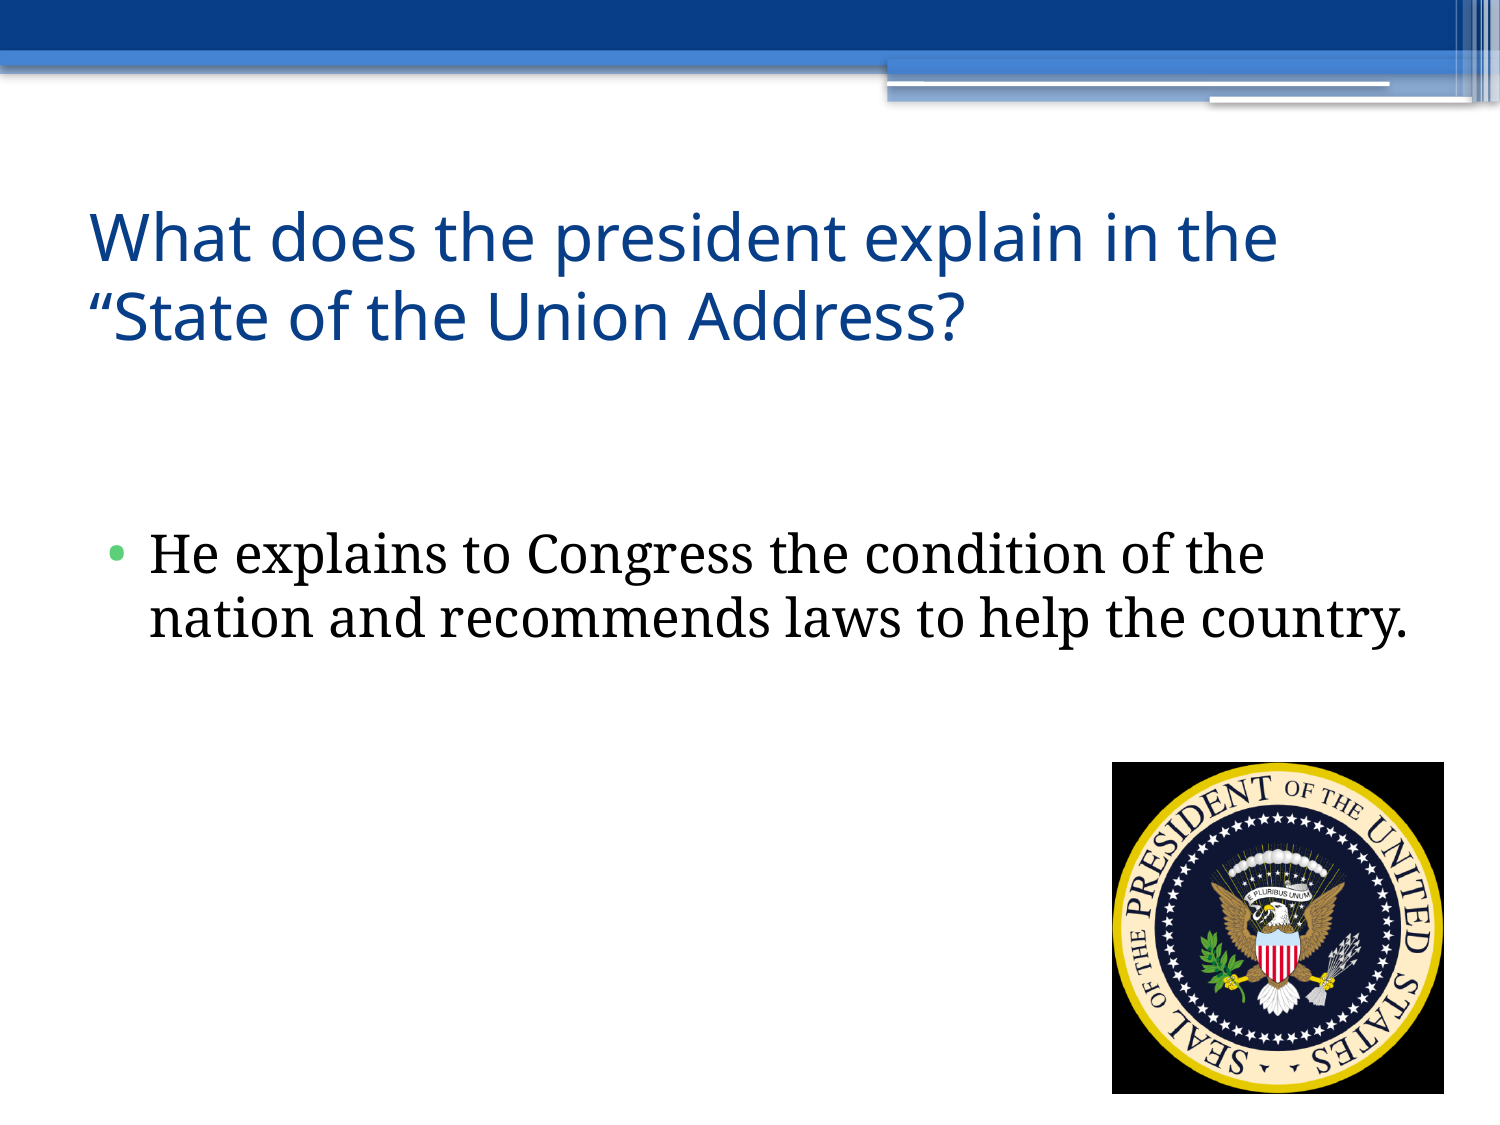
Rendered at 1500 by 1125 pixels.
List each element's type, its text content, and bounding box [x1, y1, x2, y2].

picture [1112, 762, 1444, 1094]
list He explains to Congress the condition of the nation and recommends laws to help the country. [75, 512, 1425, 706]
title What does the president explain in the “State of the Union Address? [75, 187, 1425, 363]
